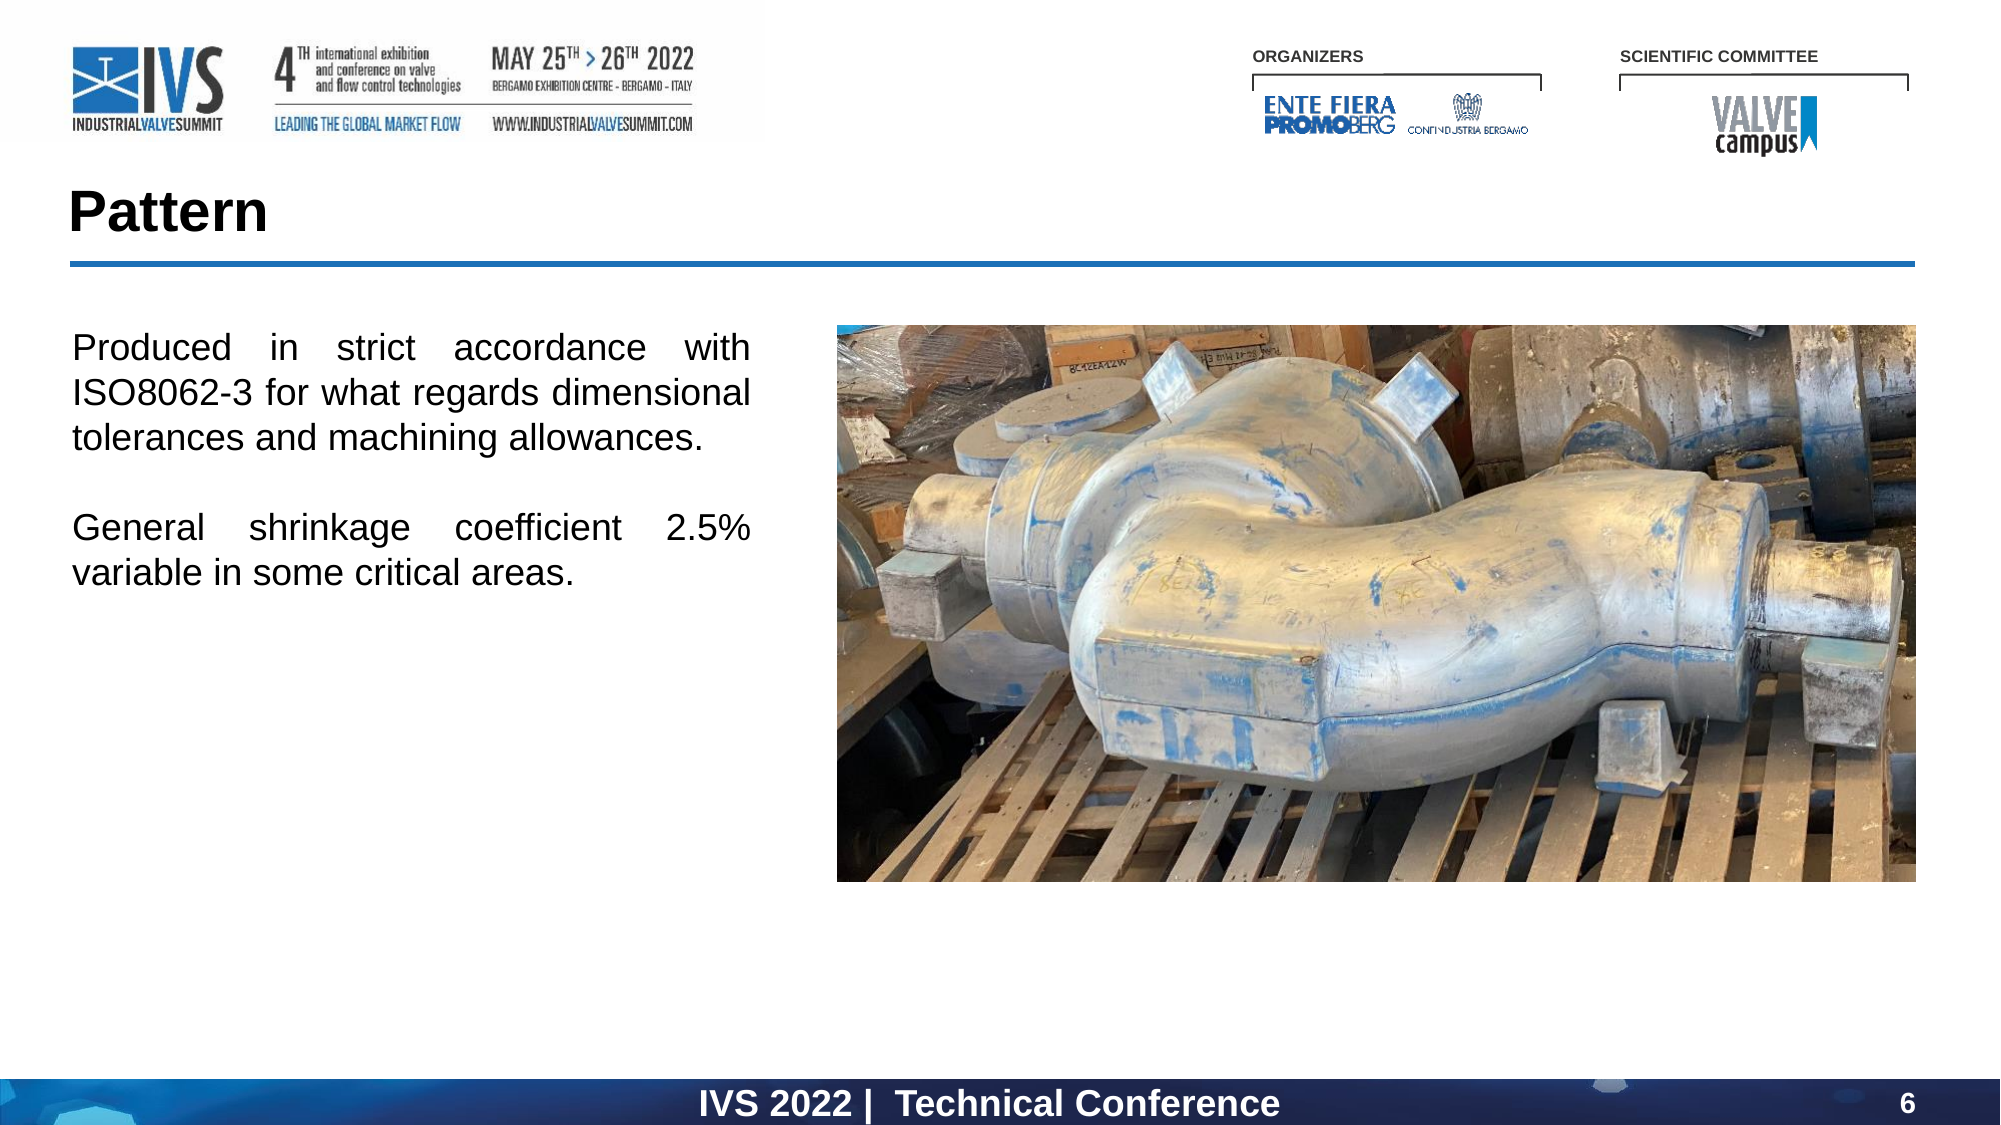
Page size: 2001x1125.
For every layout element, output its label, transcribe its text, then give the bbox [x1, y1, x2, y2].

text_box Pattern [53, 165, 553, 251]
picture [1705, 67, 1824, 186]
picture [1265, 96, 1396, 134]
picture [1408, 93, 1528, 134]
picture [0, 0, 765, 142]
picture [0, 1079, 2000, 1125]
picture [837, 325, 1916, 882]
text_box Produced in strict accordance with ISO8062-3 for what regards dimensional tolerances and machining allowances. General shrinkage coefficient 2.5% variable in some critical areas. [57, 315, 766, 601]
